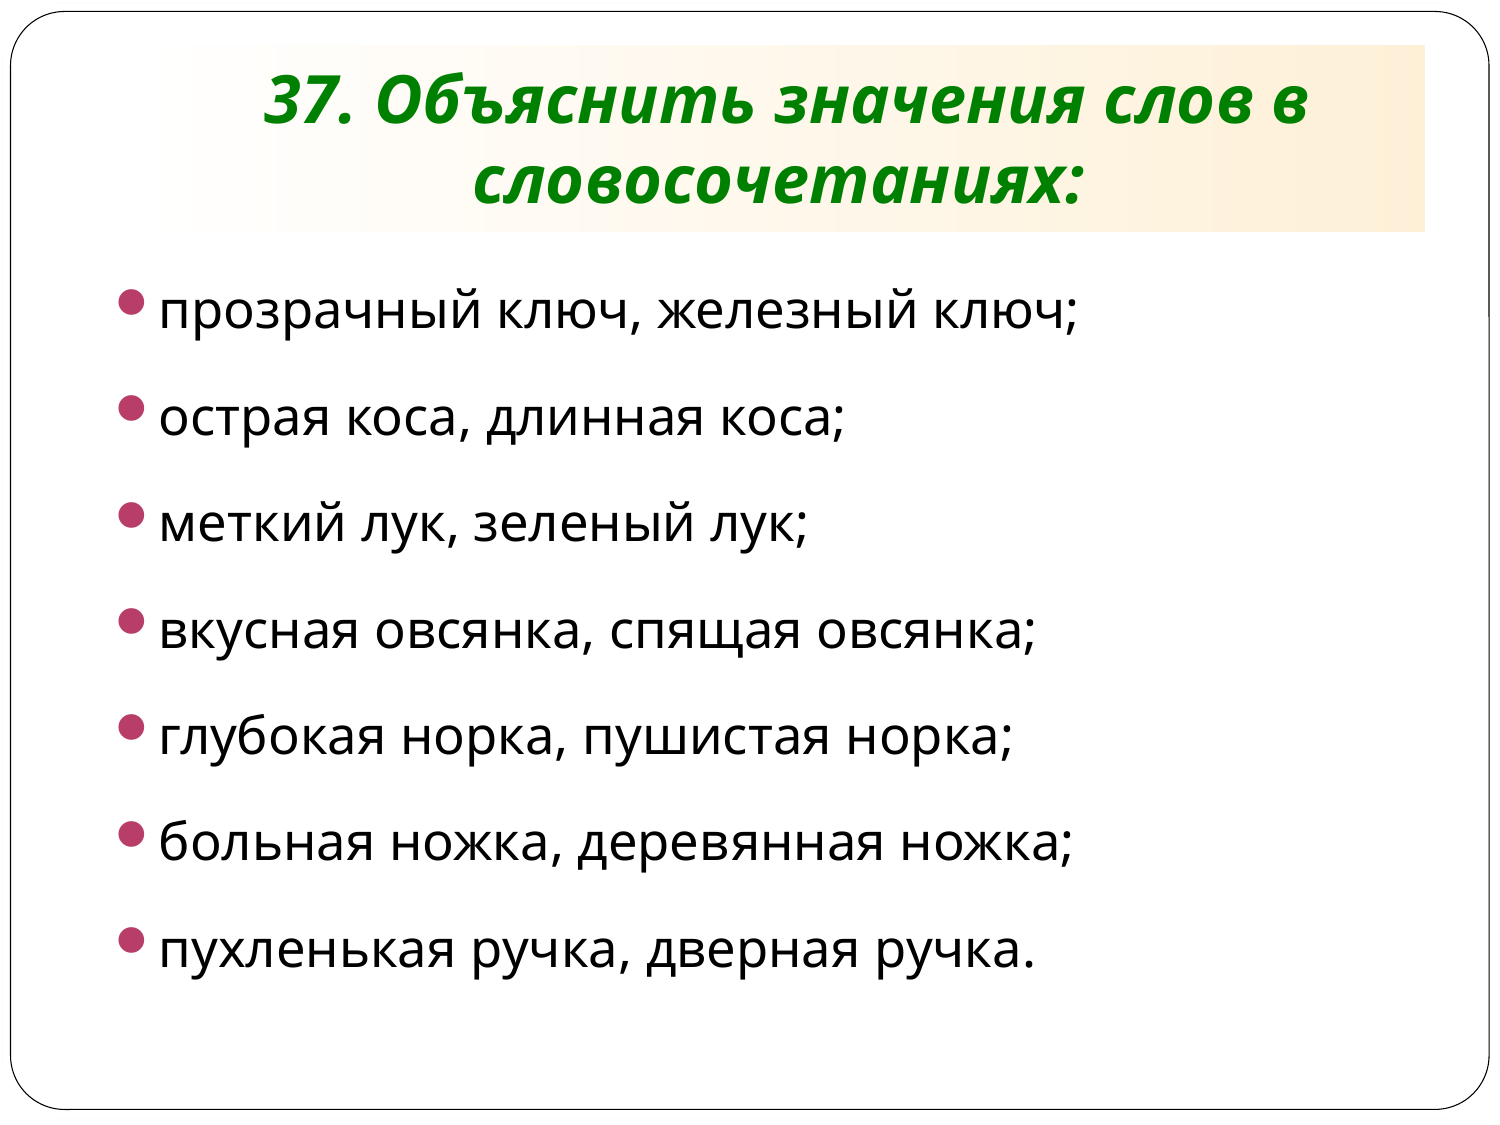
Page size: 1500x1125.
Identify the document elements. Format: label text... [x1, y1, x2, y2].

title 37. Объяснить значения слов в словосочетаниях: [150, 45, 1425, 232]
list прозрачный ключ, железный ключ; острая коса, длинная коса; меткий лук, зеленый лук; вкусная овсянка, спящая овсянка; глубокая норка, пушистая норка; больная ножка, деревянная ножка; пухленькая ручка, дверная ручка. [100, 237, 1425, 988]
